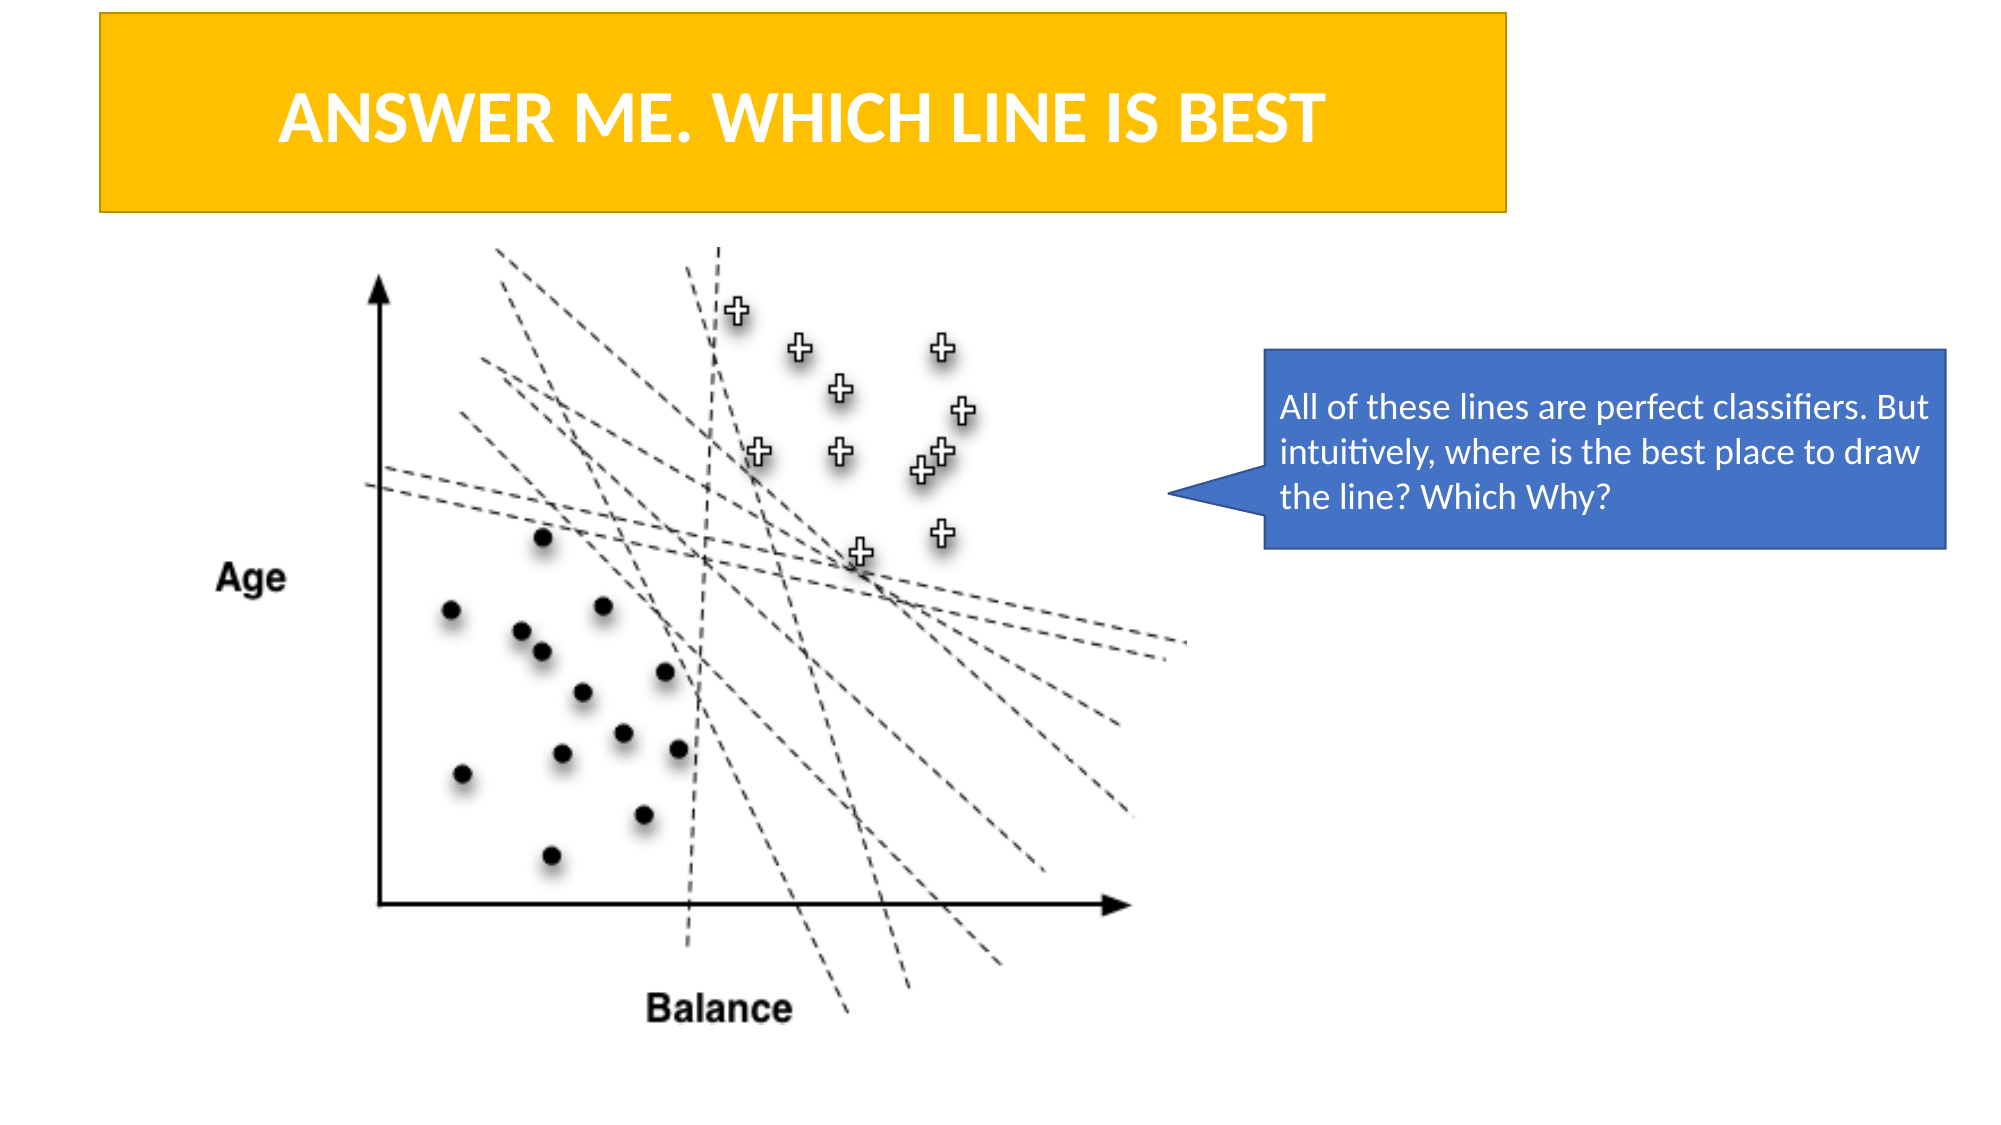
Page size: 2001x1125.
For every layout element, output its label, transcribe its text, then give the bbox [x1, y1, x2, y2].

text_box ANSWER ME. WHICH LINE IS BEST [99, 12, 1507, 213]
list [215, 247, 1187, 1025]
text_box All of these lines are perfect classifiers. But intuitively, where is the best place to draw the line? Which Why? [1187, 348, 1947, 550]
